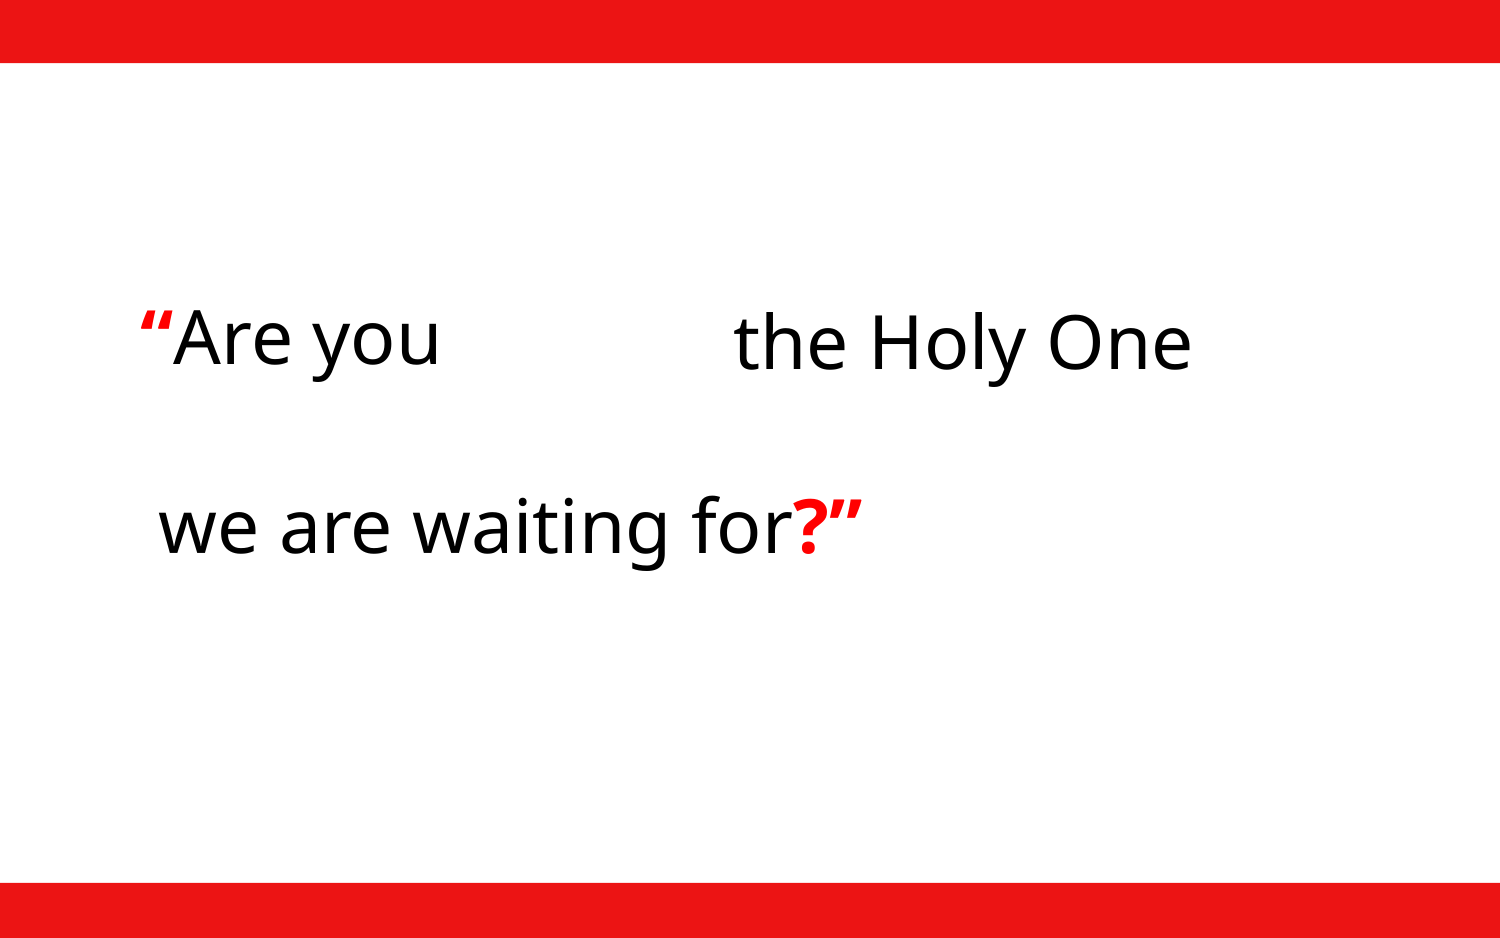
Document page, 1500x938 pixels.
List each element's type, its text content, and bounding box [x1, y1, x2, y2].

text_box [0, 882, 1500, 938]
text_box “Are you [125, 236, 752, 433]
text_box we are waiting for?” [143, 426, 970, 623]
text_box the Holy One [752, 241, 1314, 412]
text_box [0, 0, 1500, 64]
